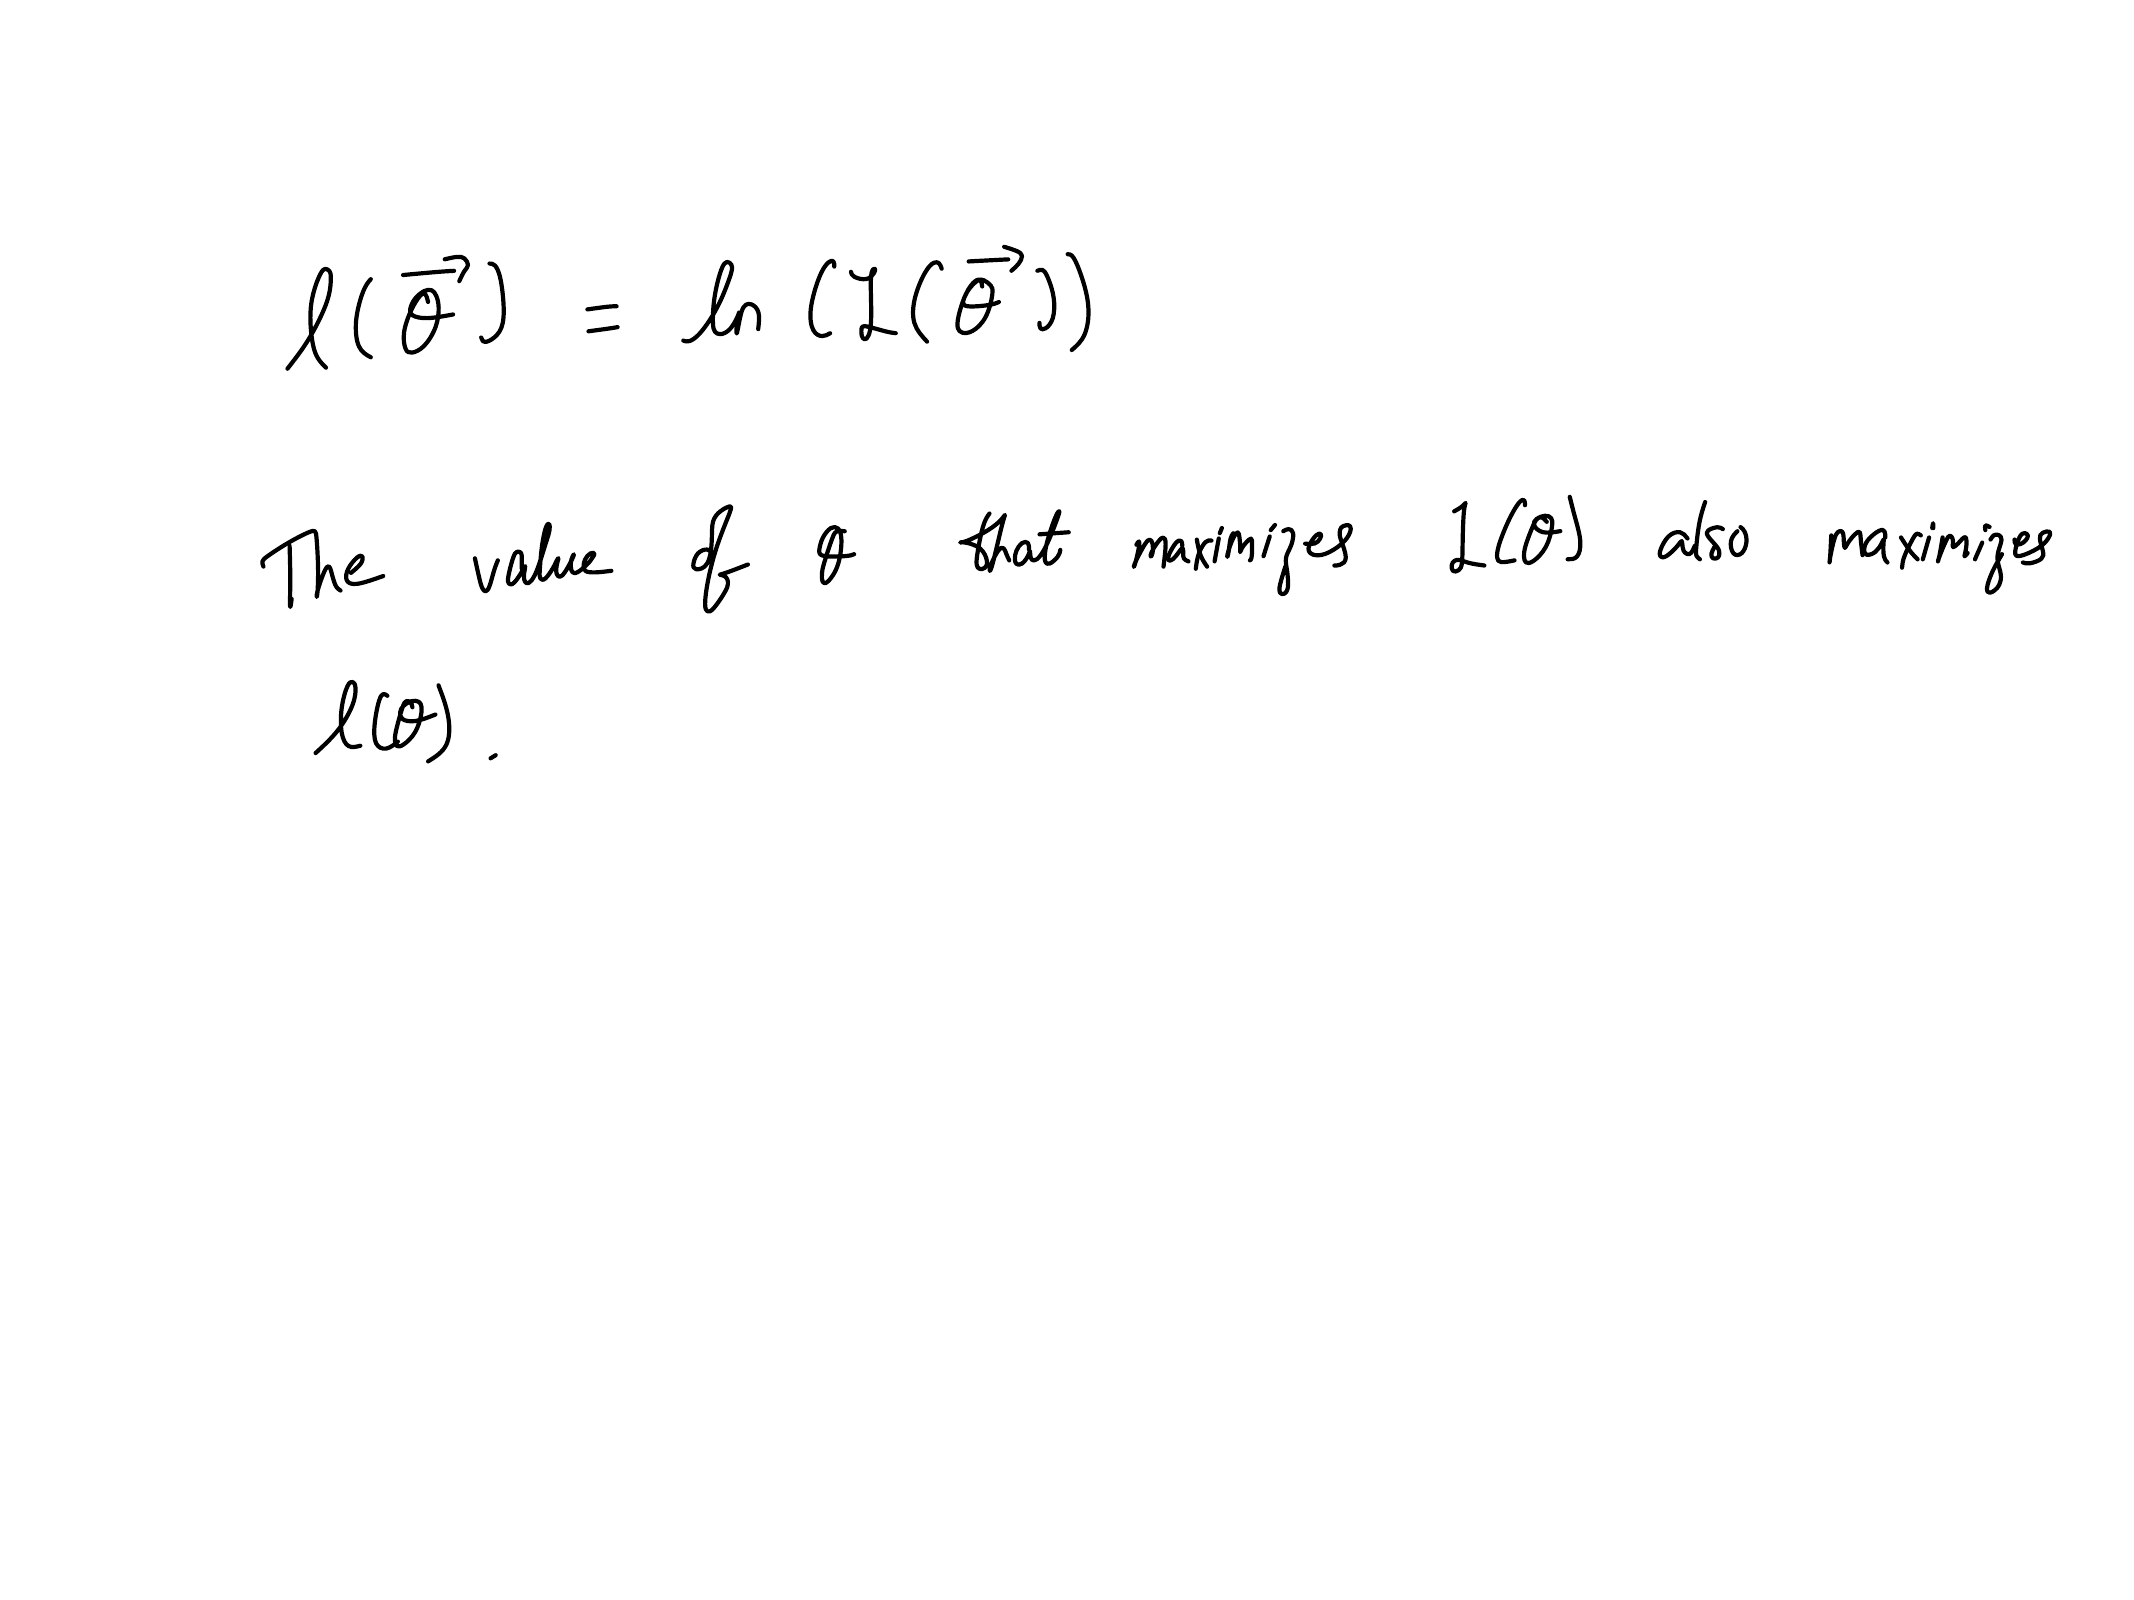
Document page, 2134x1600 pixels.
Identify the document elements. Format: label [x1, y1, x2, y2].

text_box [262, 246, 2051, 762]
